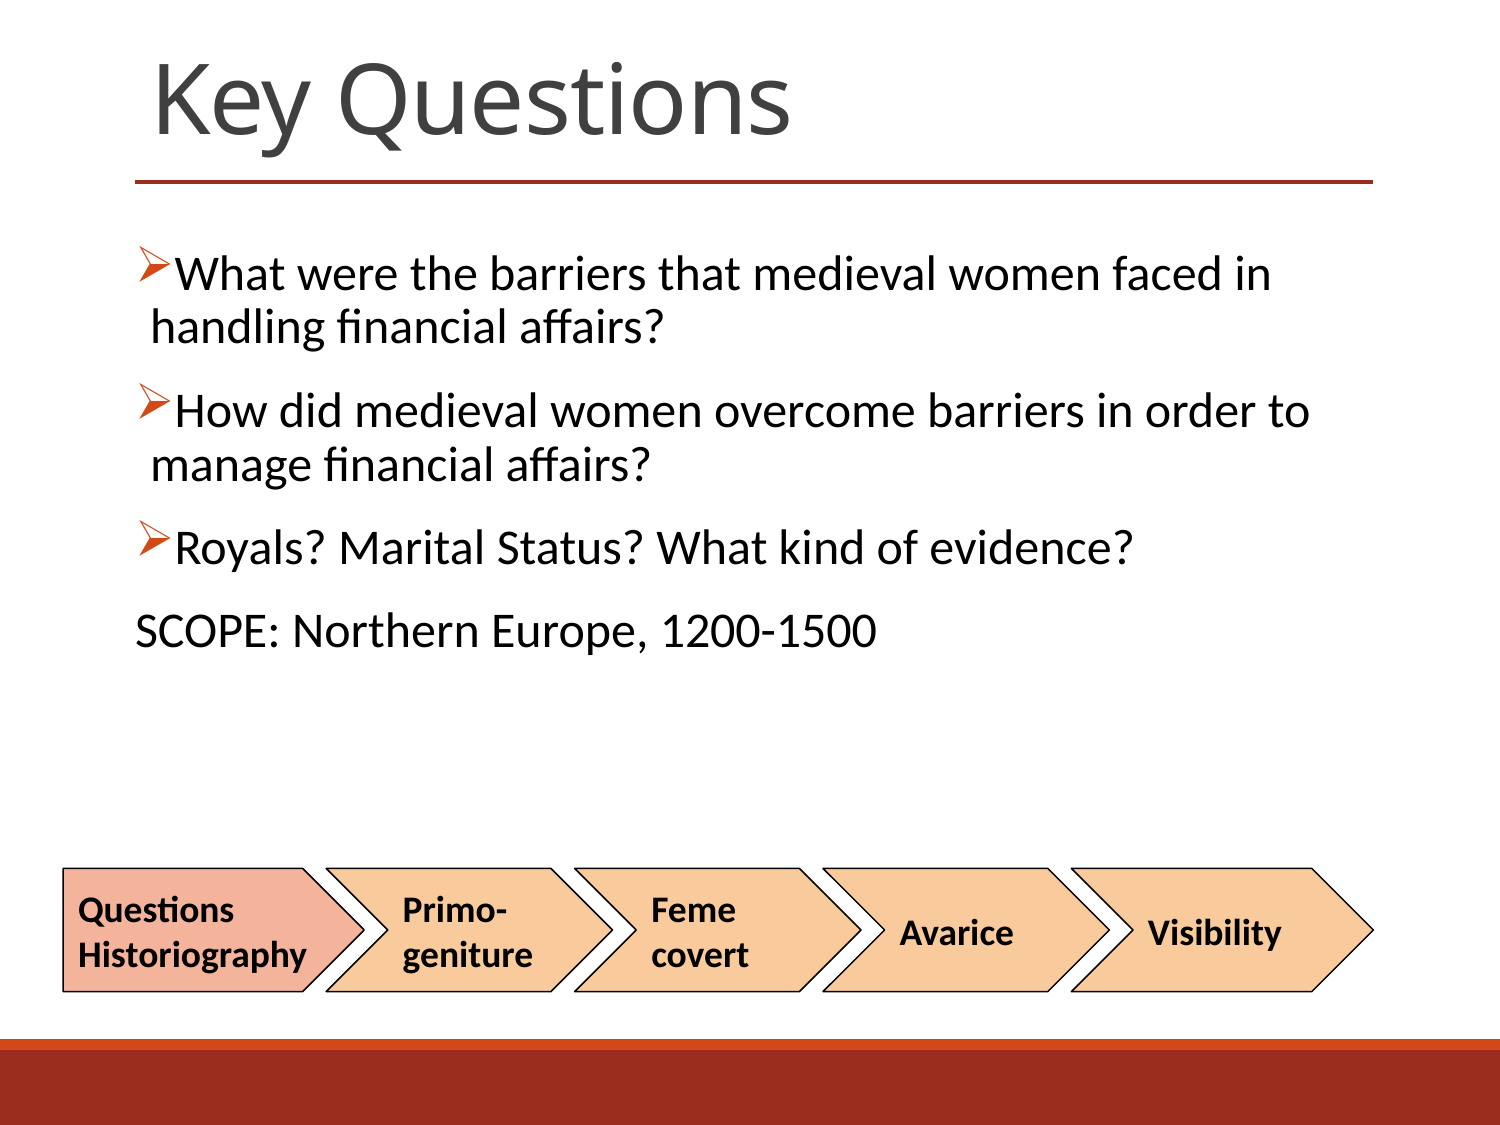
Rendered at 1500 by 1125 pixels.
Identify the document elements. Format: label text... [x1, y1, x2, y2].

text_box Questions Historiography [63, 868, 365, 992]
text_box Feme covert [574, 868, 862, 992]
text_box Primo- geniture [326, 868, 613, 992]
list What were the barriers that medieval women faced in handling financial affairs? How did medieval women overcome barriers in order to manage financial affairs? Royals? Marital Status? What kind of evidence? SCOPE: Northern Europe, 1200-1500 [135, 239, 1373, 963]
text_box Visibility [1071, 868, 1374, 992]
text_box Avarice [822, 868, 1110, 992]
title Key Questions [135, 47, 1373, 163]
